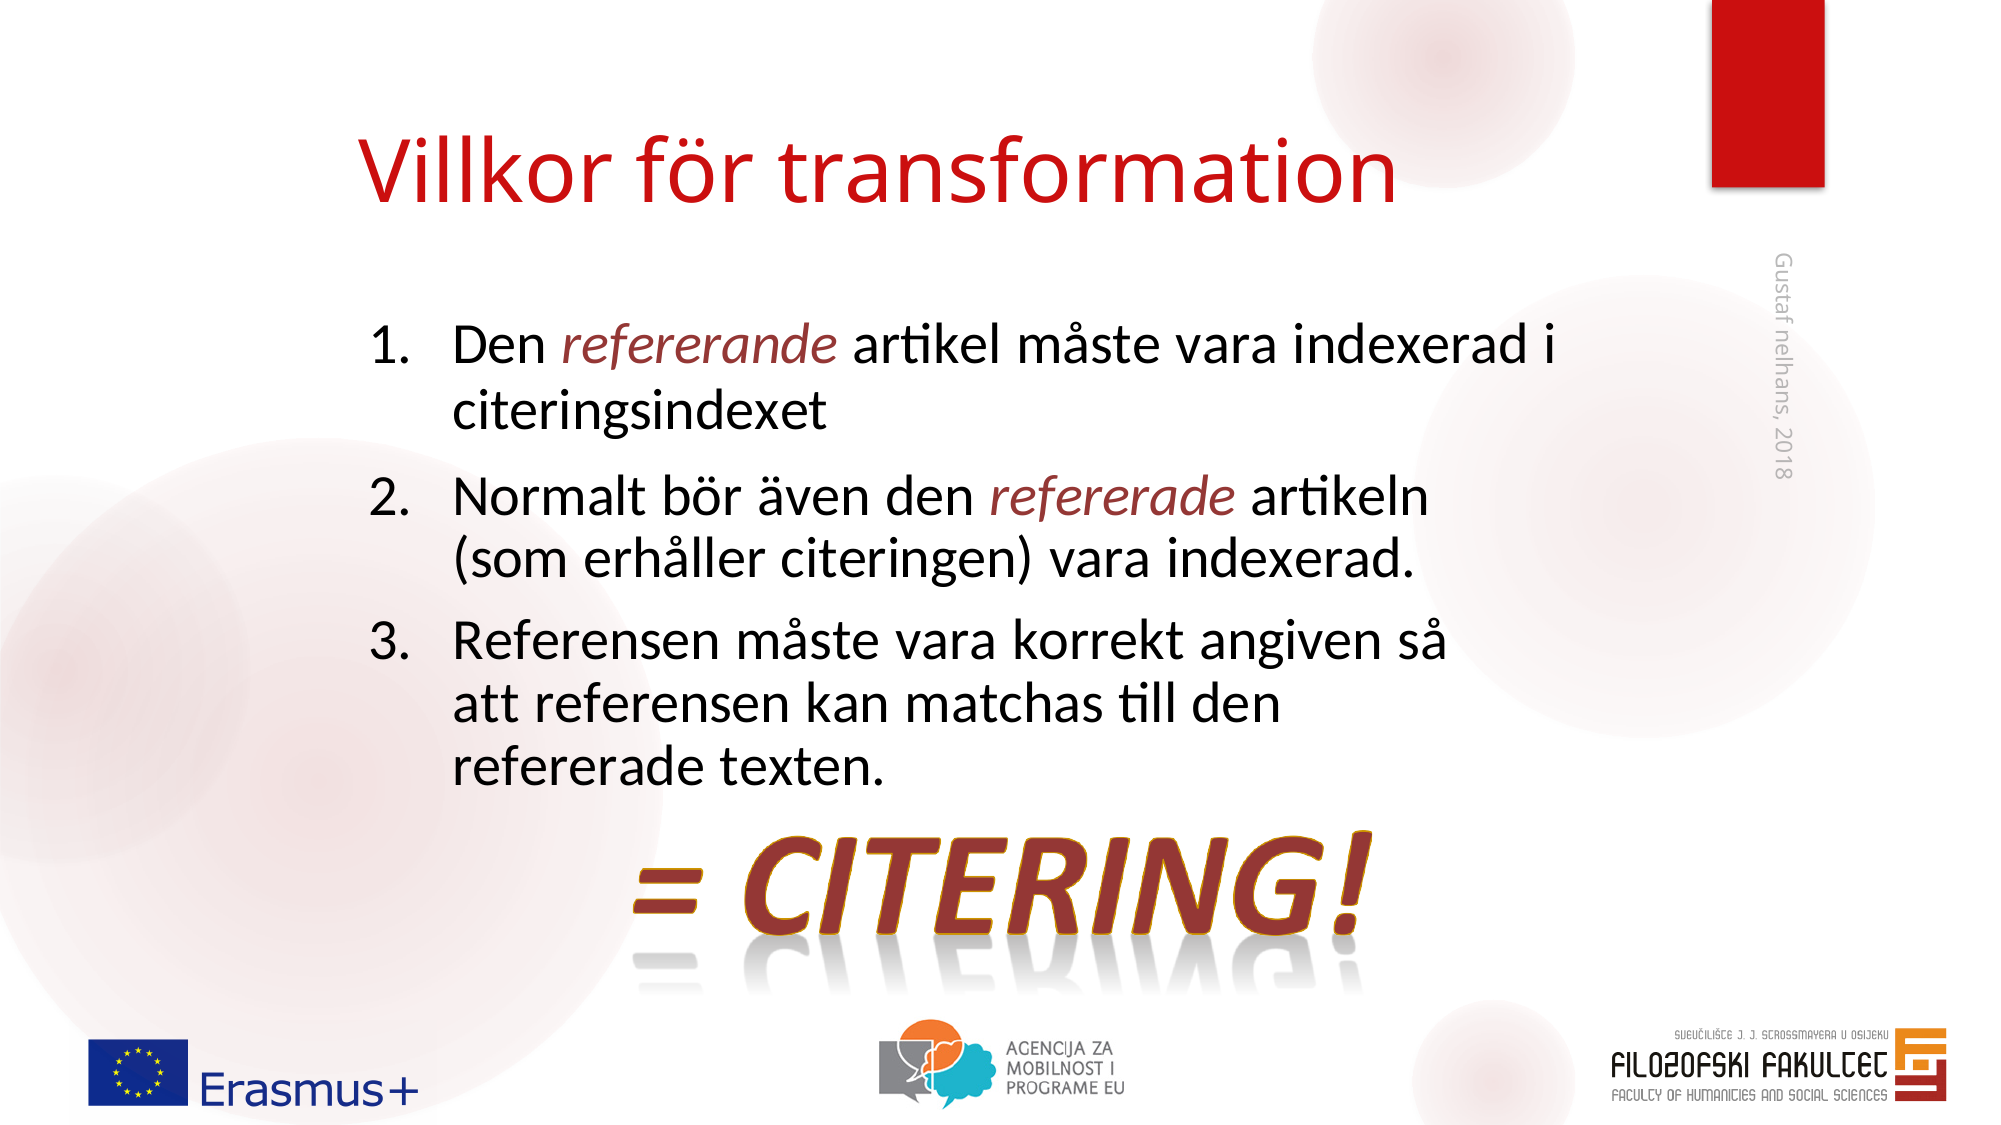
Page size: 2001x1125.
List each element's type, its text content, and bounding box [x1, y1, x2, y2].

text_box Den refererande artikel måste vara indexerad i citeringsindexet Normalt bör även den refererade artikeln (som erhåller citeringen) vara indexerad. Referensen måste vara korrekt angiven så att referensen kan matchas till den refererade texten. [366, 308, 1560, 799]
picture [1610, 1017, 1951, 1112]
text_box [632, 830, 1373, 936]
title Villkor för transformation [355, 74, 1899, 304]
picture [879, 1038, 1140, 1125]
text_box [630, 930, 1374, 1038]
picture [69, 1020, 437, 1125]
footer Gustaf nelhans, 2018 [1760, 237, 1811, 871]
